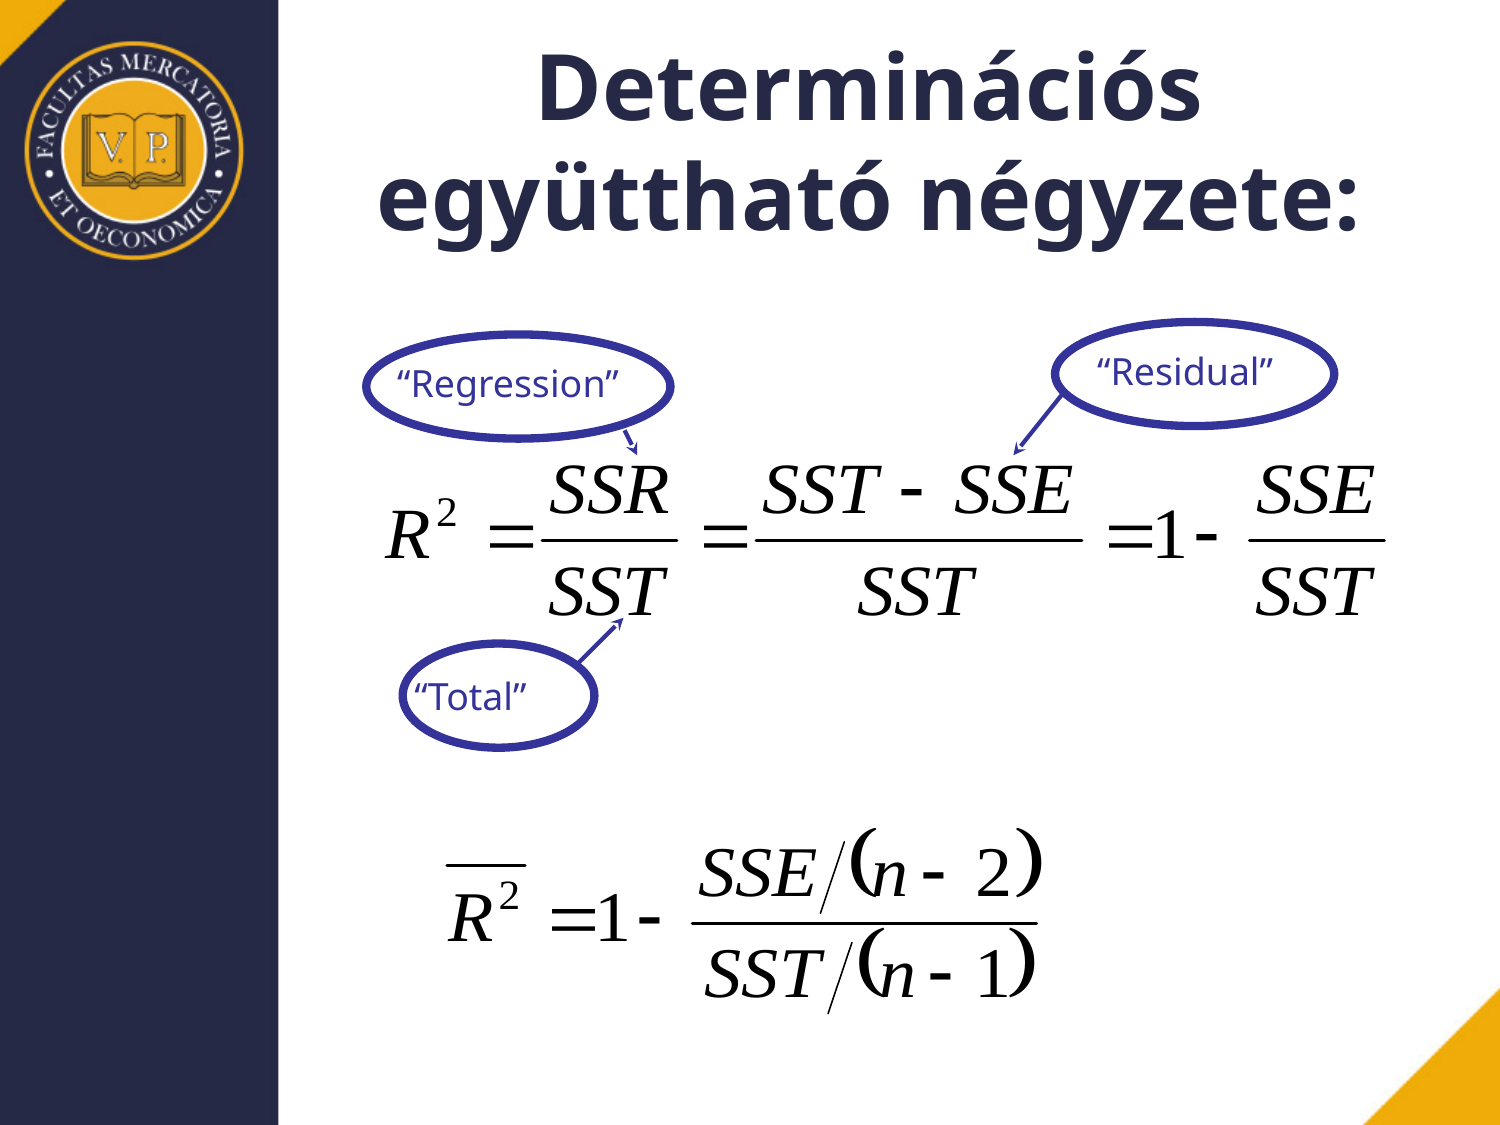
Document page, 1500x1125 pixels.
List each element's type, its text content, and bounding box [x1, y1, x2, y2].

text_box [366, 334, 671, 439]
title Determinációs együttható négyzete: [312, 44, 1426, 233]
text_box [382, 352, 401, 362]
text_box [371, 444, 1398, 632]
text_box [434, 828, 1054, 1031]
picture [0, 0, 1500, 1125]
text_box [402, 643, 595, 748]
text_box [1055, 321, 1335, 427]
text_box “Total” [399, 665, 419, 726]
